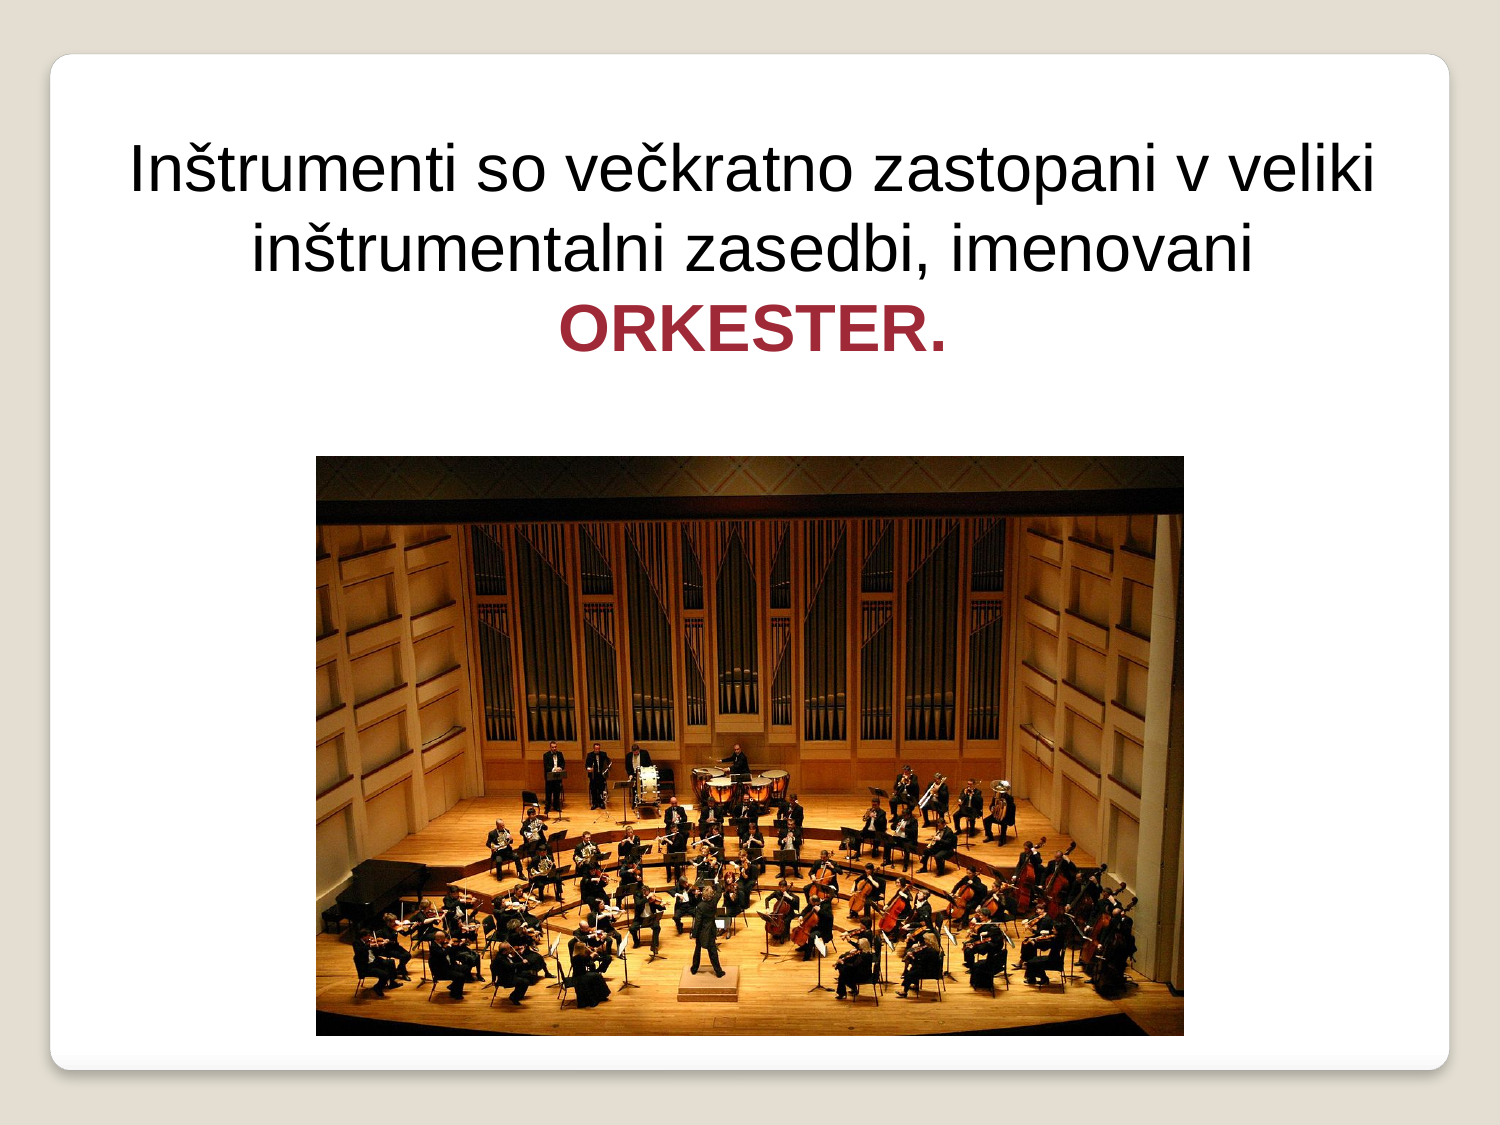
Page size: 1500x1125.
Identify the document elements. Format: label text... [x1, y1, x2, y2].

text_box Inštrumenti so večkratno zastopani v veliki inštrumentalni zasedbi, imenovani ORKESTER. [82, 117, 1425, 399]
picture [316, 456, 1184, 1036]
